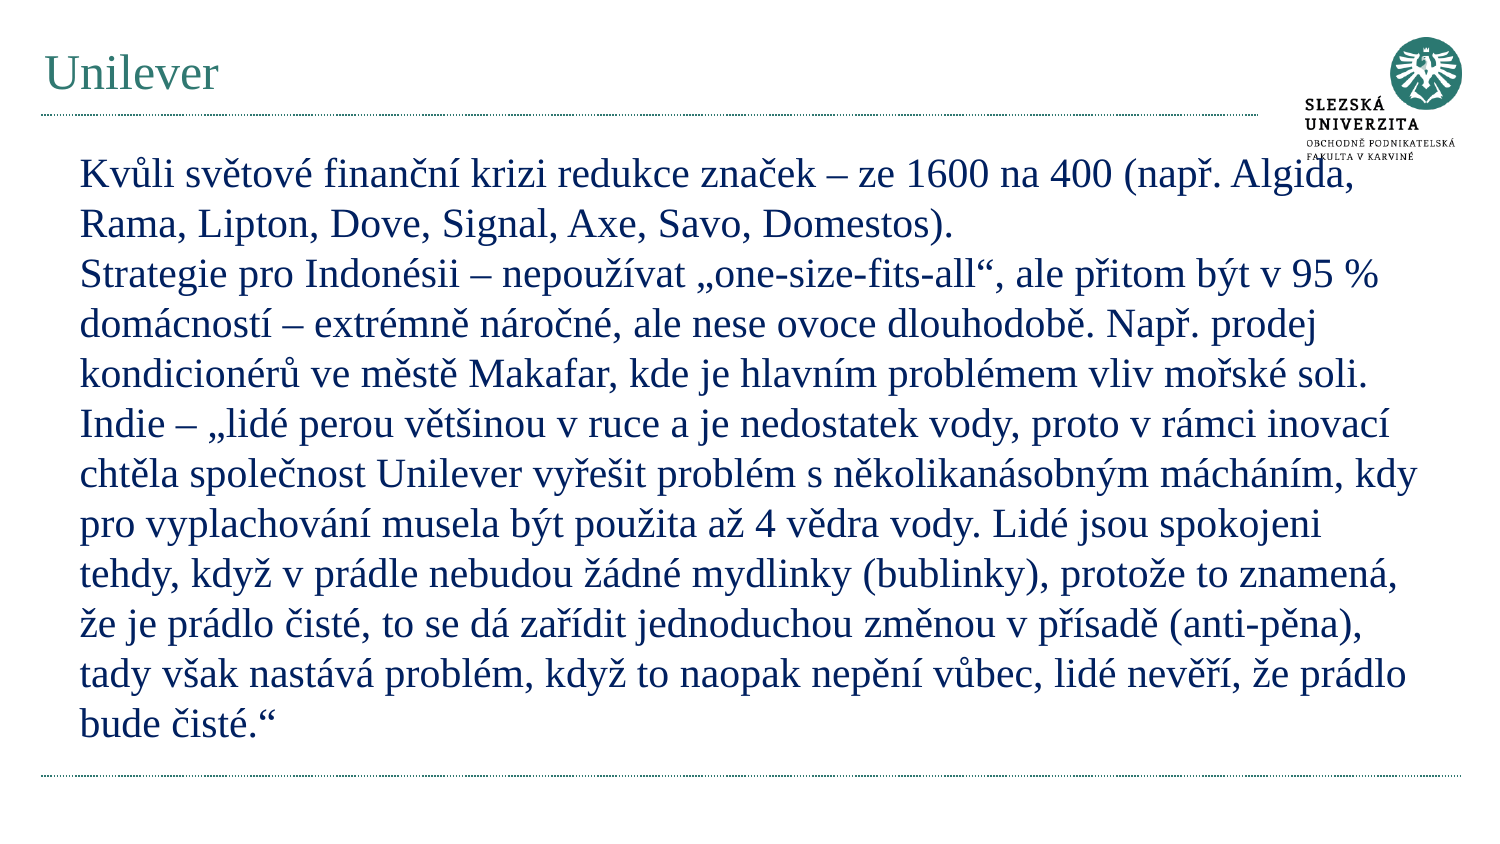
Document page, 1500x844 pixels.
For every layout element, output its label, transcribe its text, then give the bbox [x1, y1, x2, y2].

list Kvůli světové finanční krizi redukce značek – ze 1600 na 400 (např. Algida, Rama, Lipton, Dove, Signal, Axe, Savo, Domestos). Strategie pro Indonésii – nepoužívat „one-size-fits-all“, ale přitom být v 95 % domácností – extrémně náročné, ale nese ovoce dlouhodobě. Např. prodej kondicionérů ve městě Makafar, kde je hlavním problémem vliv mořské soli. Indie – „lidé perou většinou v ruce a je nedostatek vody, proto v rámci inovací chtěla společnost Unilever vyřešit problém s několikanásobným mácháním, kdy pro vyplachování musela být použita až 4 vědra vody. Lidé jsou spokojeni tehdy, když v prádle nebudou žádné mydlinky (bublinky), protože to znamená, že je prádlo čisté, to se dá zařídit jednoduchou změnou v přísadě (anti-pěna), tady však nastává problém, když to naopak nepění vůbec, lidé nevěří, že prádlo bude čisté.“ [64, 138, 1447, 635]
title Unilever [29, 32, 1010, 116]
picture [1305, 37, 1462, 160]
